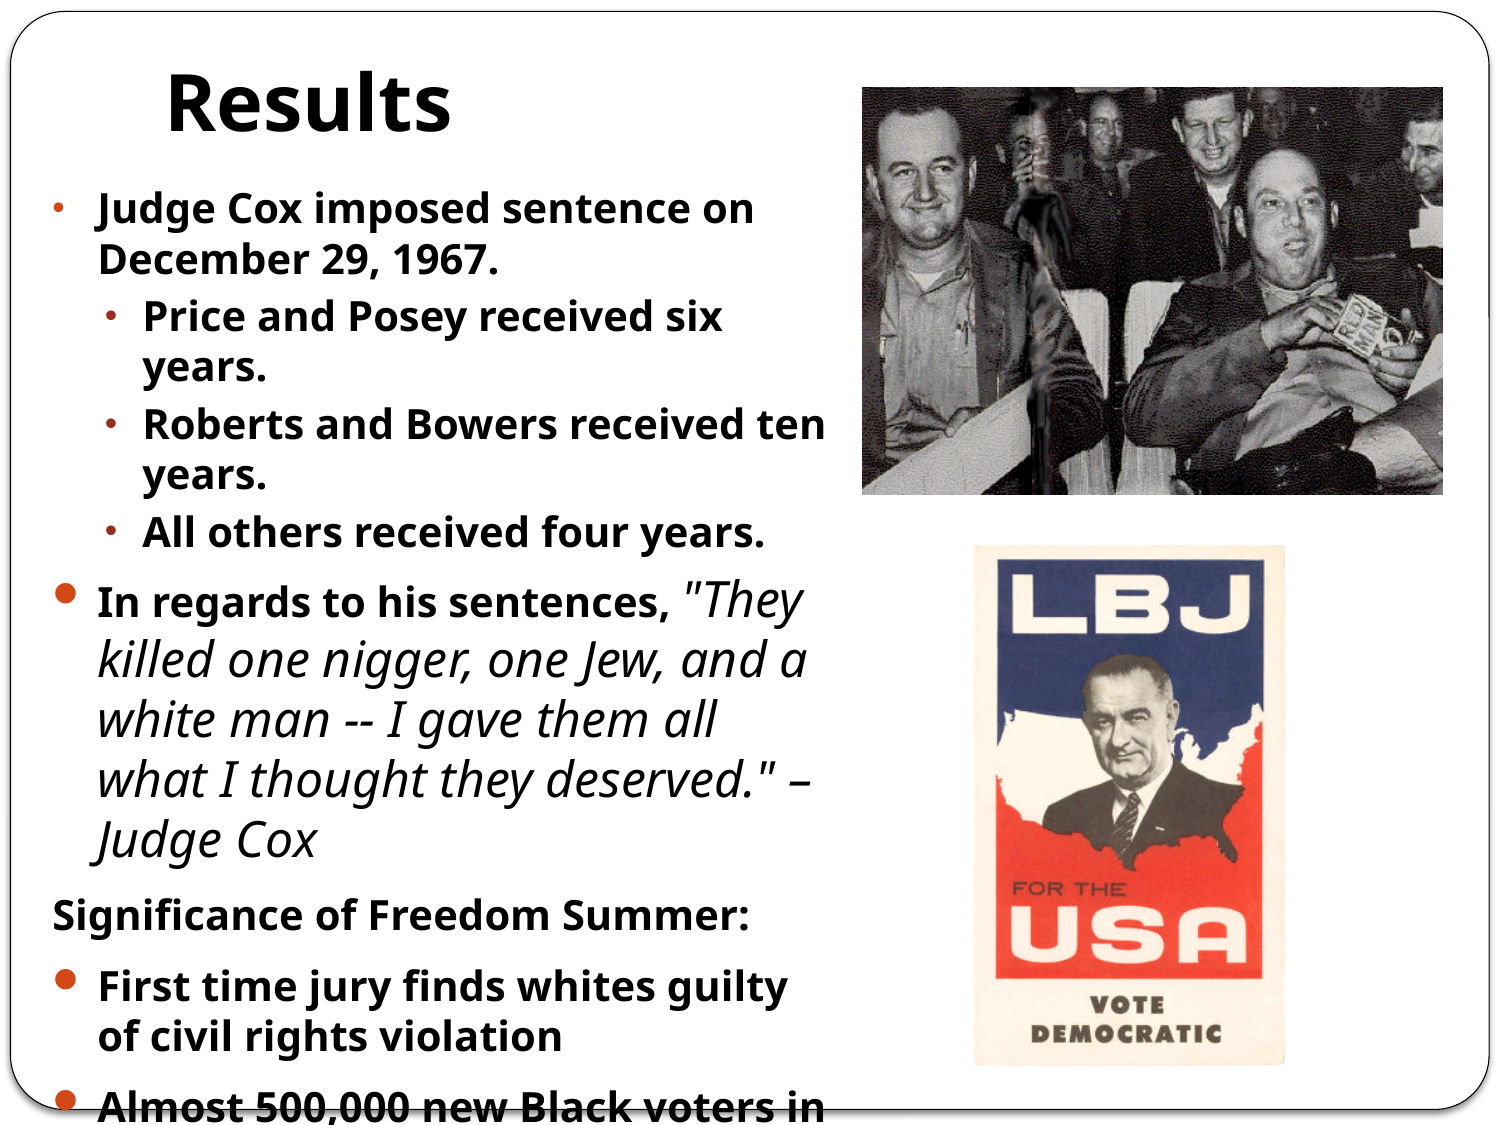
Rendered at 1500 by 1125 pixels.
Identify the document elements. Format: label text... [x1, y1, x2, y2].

picture [862, 87, 1443, 496]
list Judge Cox imposed sentence on December 29, 1967. Price and Posey received six years. Roberts and Bowers received ten years. All others received four years. In regards to his sentences, "They killed one nigger, one Jew, and a white man -- I gave them all what I thought they deserved." –Judge Cox Significance of Freedom Summer: First time jury finds whites guilty of civil rights violation Almost 500,000 new Black voters in South Helps get Johnson re-elected [37, 174, 850, 1100]
title Results [150, 45, 1425, 163]
picture [933, 523, 1326, 1088]
